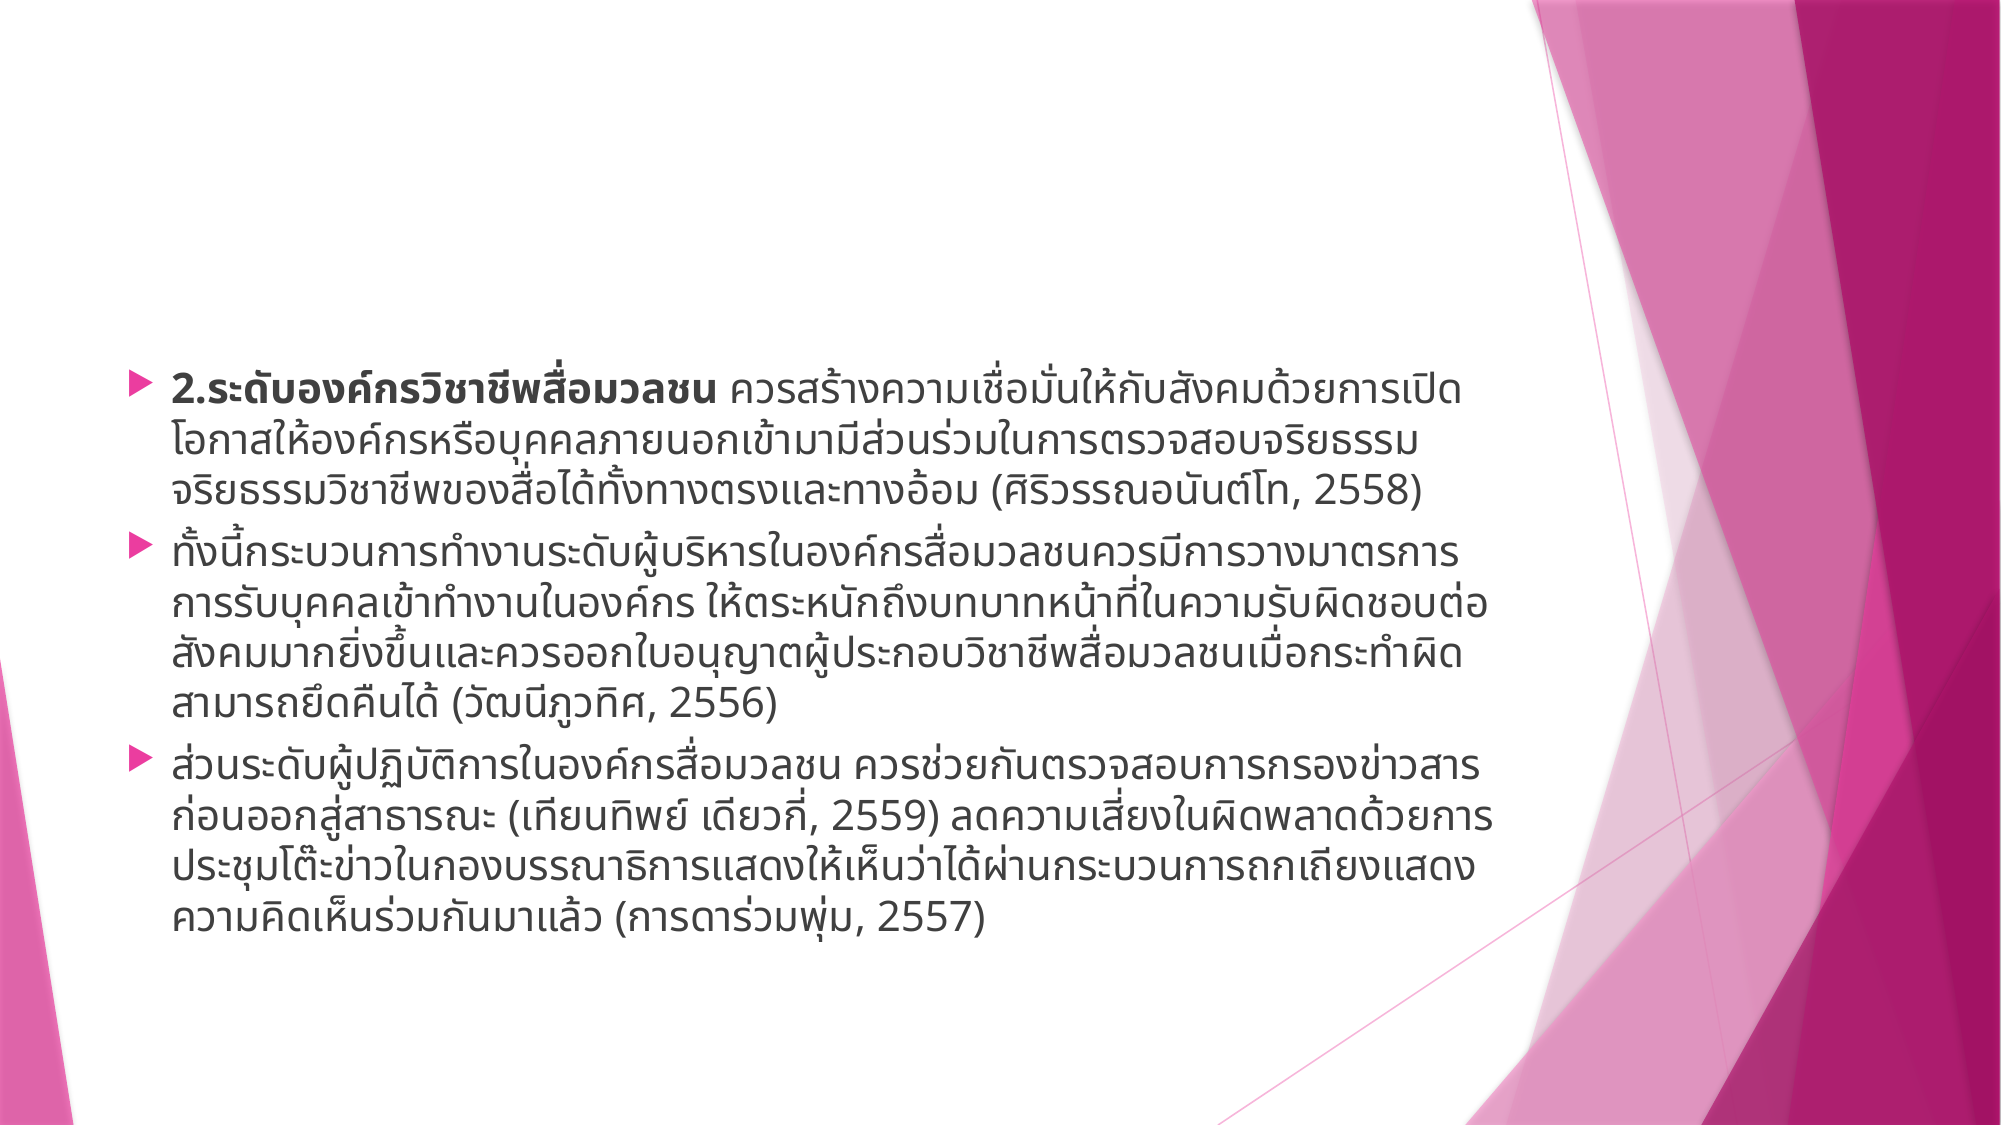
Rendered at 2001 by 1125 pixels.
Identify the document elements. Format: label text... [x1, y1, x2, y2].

list 2.ระดับองค์กรวิชาชีพสื่อมวลชน ควรสร้างความเชื่อมั่นให้กับสังคมด้วยการเปิดโอกาสให้องค์กรหรือบุคคลภายนอกเข้ามามีส่วนร่วมในการตรวจสอบจริยธรรมจริยธรรมวิชาชีพของสื่อได้ทั้งทางตรงและทางอ้อม (ศิริวรรณอนันต์โท, 2558) ทั้งนี้กระบวนการทำงานระดับผู้บริหารในองค์กรสื่อมวลชนควรมีการวางมาตรการการรับบุคคลเข้าทำงานในองค์กร ให้ตระหนักถึงบทบาทหน้าที่ในความรับผิดชอบต่อสังคมมากยิ่งขึ้นและควรออกใบอนุญาตผู้ประกอบวิชาชีพสื่อมวลชนเมื่อกระทำผิดสามารถยึดคืนได้ (วัฒนีภูวทิศ, 2556) ส่วนระดับผู้ปฏิบัติการในองค์กรสื่อมวลชน ควรช่วยกันตรวจสอบการกรองข่าวสารก่อนออกสู่สาธารณะ (เทียนทิพย์ เดียวกี่, 2559) ลดความเสี่ยงในผิดพลาดด้วยการประชุมโต๊ะข่าวในกองบรรณาธิการแสดงให้เห็นว่าได้ผ่านกระบวนการถกเถียงแสดงความคิดเห็นร่วมกันมาแล้ว (การดาร่วมพุ่ม, 2557) [111, 354, 1522, 992]
